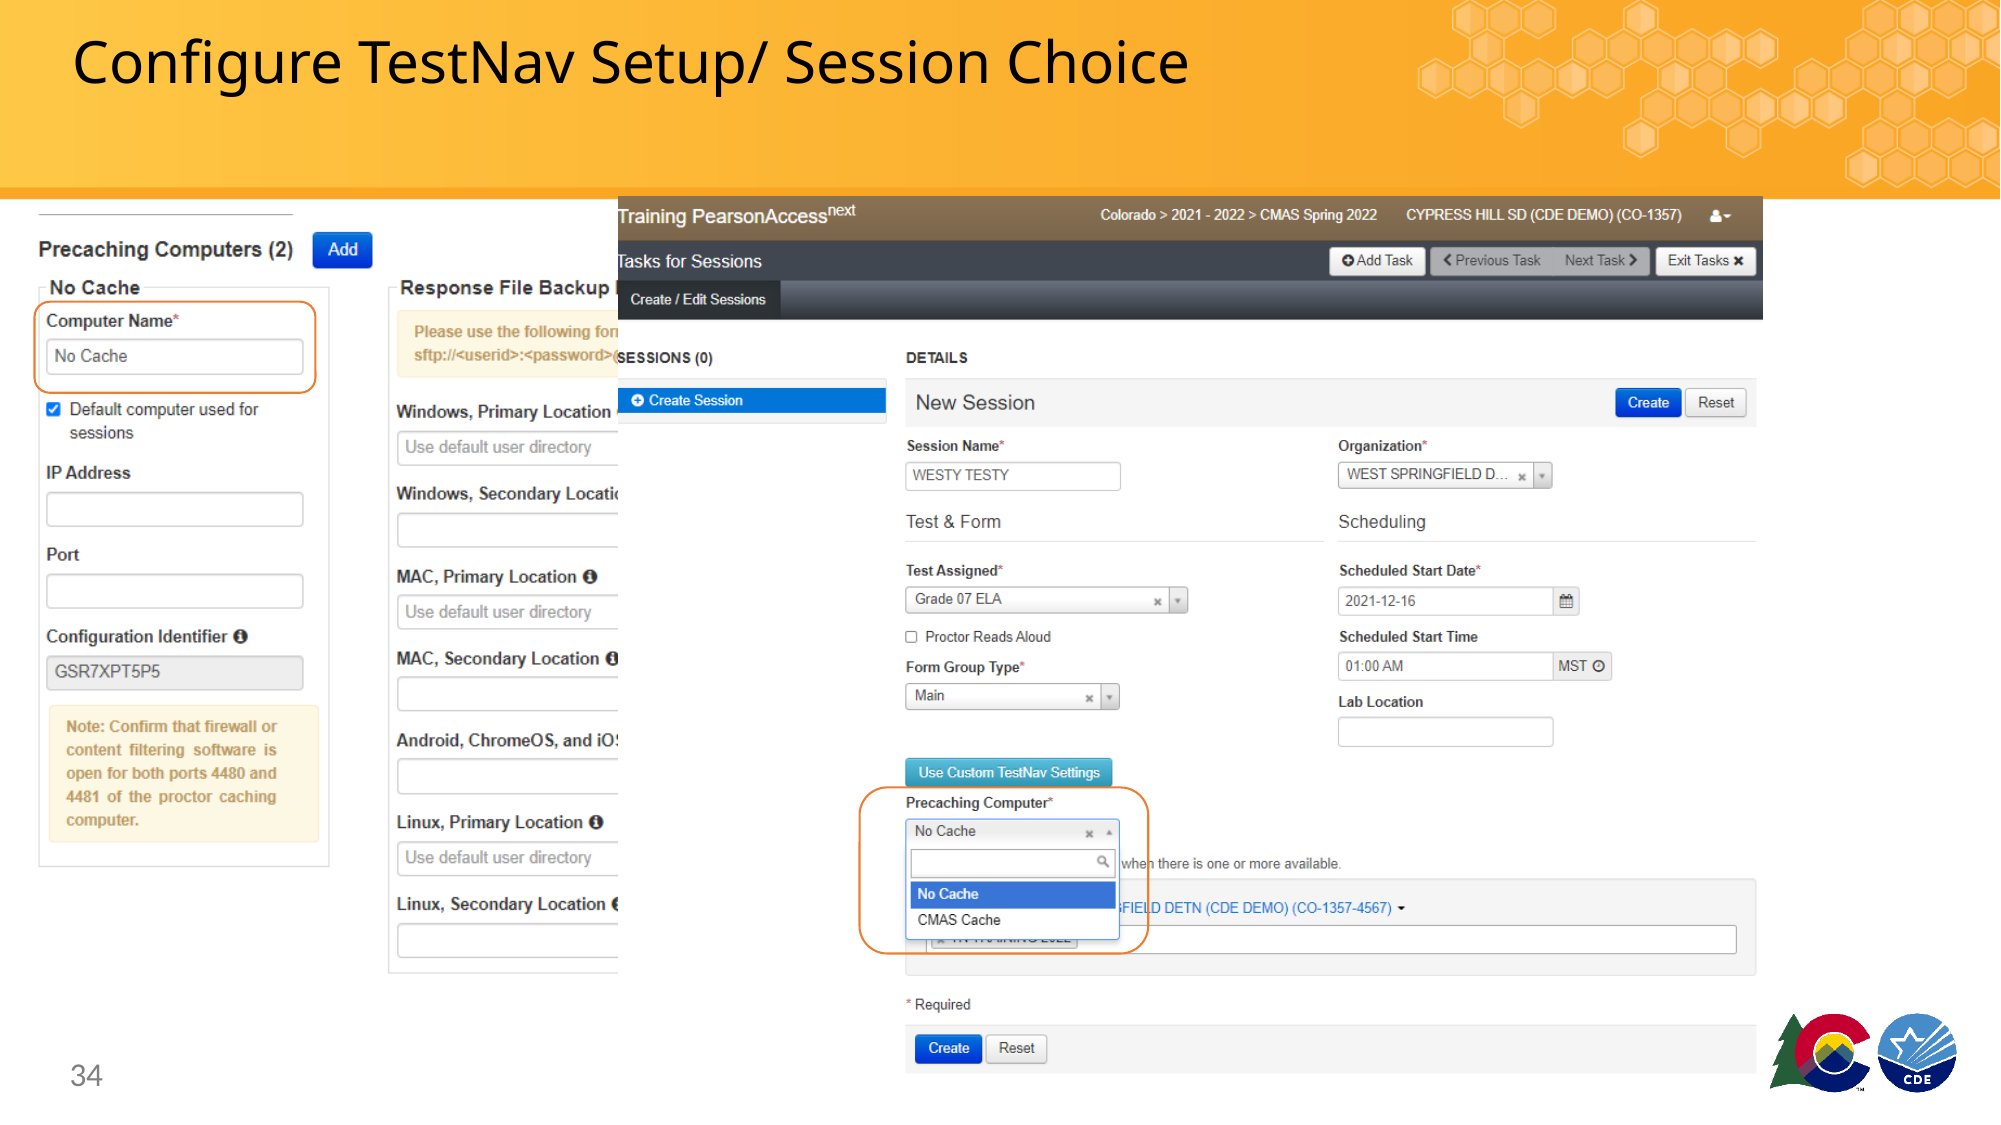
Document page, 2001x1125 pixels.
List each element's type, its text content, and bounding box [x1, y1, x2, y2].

picture [0, 0, 2000, 1092]
picture [1768, 1012, 1957, 1093]
title Configure TestNav Setup/ Session Choice [72, 33, 1396, 182]
slide_number 34 [54, 1042, 505, 1103]
